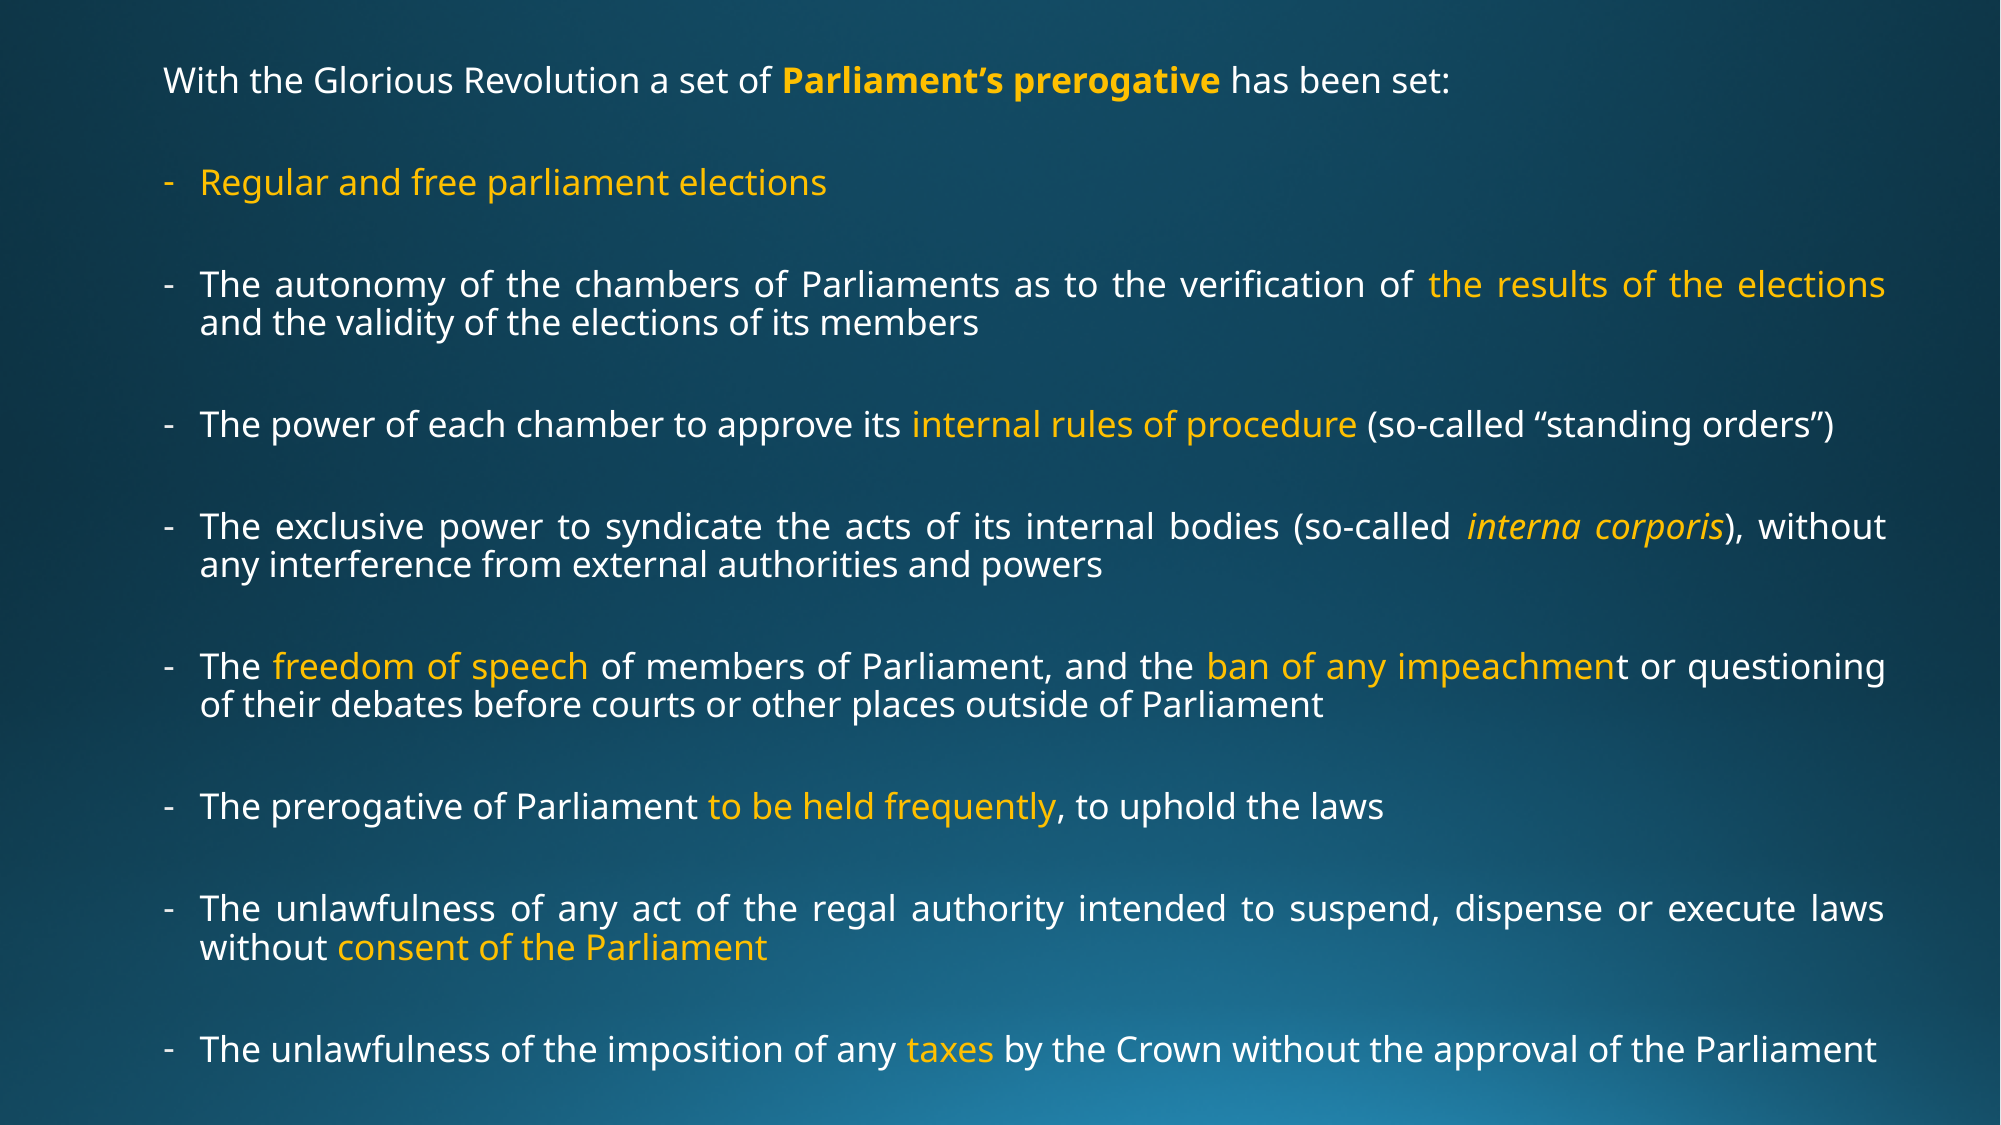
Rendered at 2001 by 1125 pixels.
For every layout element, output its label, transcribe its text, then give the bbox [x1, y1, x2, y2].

picture [0, 0, 2001, 1125]
list With the Glorious Revolution a set of Parliament’s prerogative has been set: Regular and free parliament elections The autonomy of the chambers of Parliaments as to the verification of the results of the elections and the validity of the elections of its members The power of each chamber to approve its internal rules of procedure (so-called “standing orders”) The exclusive power to syndicate the acts of its internal bodies (so-called interna corporis), without any interference from external authorities and powers The freedom of speech of members of Parliament, and the ban of any impeachment or questioning of their debates before courts or other places outside of Parliament The prerogative of Parliament to be held frequently, to uphold the laws The unlawfulness of any act of the regal authority intended to suspend, dispense or execute laws without consent of the Parliament The unlawfulness of the imposition of any taxes by the Crown without the approval of the Parliament [148, 55, 1902, 1099]
